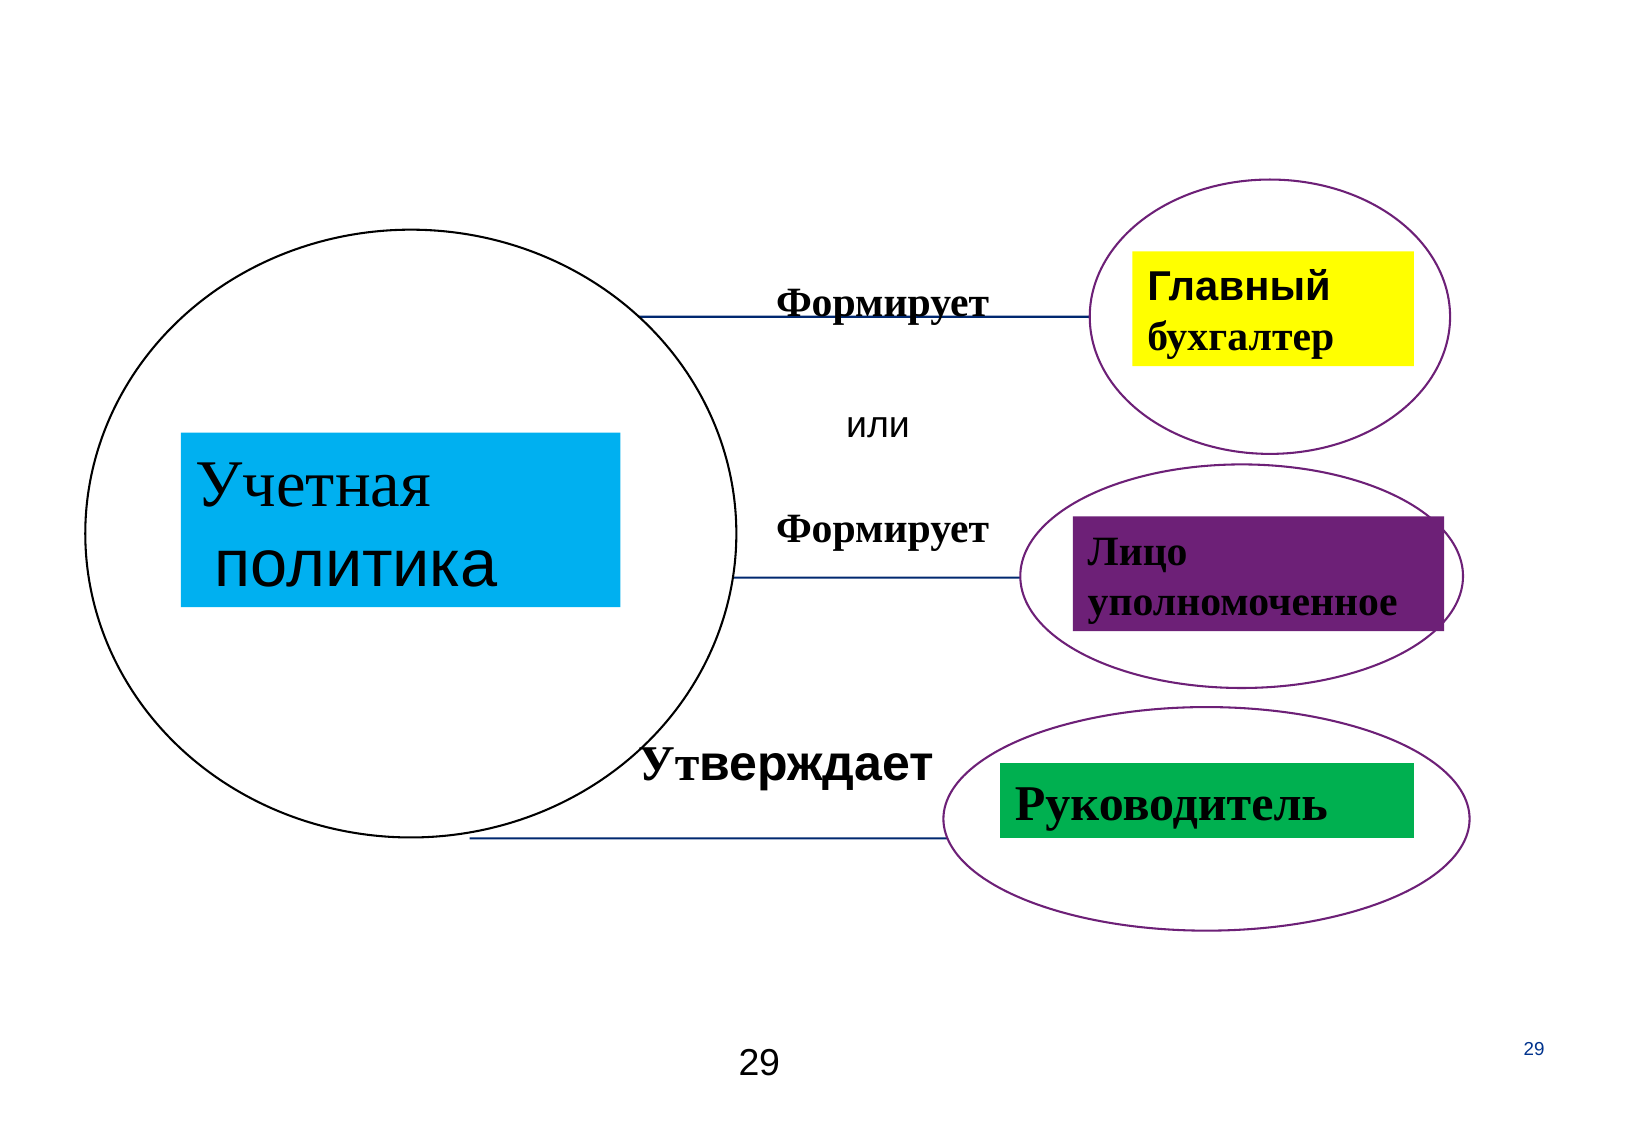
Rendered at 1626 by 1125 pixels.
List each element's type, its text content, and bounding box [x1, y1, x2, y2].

slide_number 29 [12, 1051, 851, 1077]
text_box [61, 192, 1564, 938]
